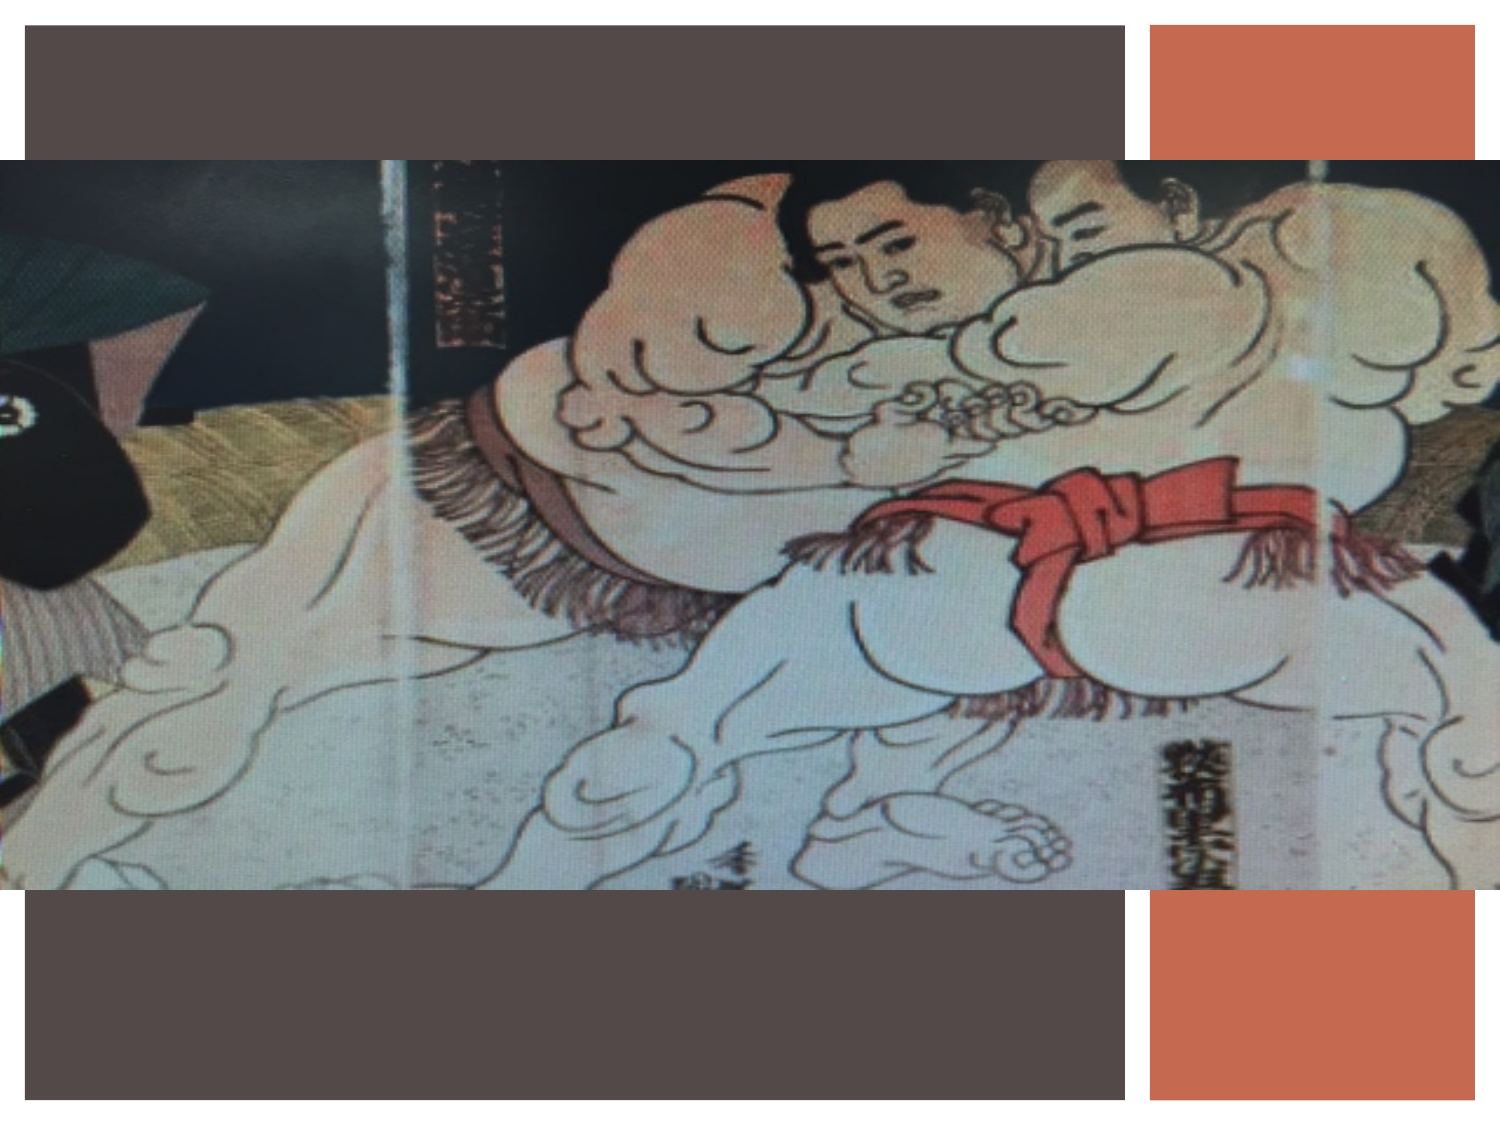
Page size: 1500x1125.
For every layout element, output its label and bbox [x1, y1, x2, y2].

picture [0, 160, 1500, 891]
text_box [0, 0, 1500, 75]
